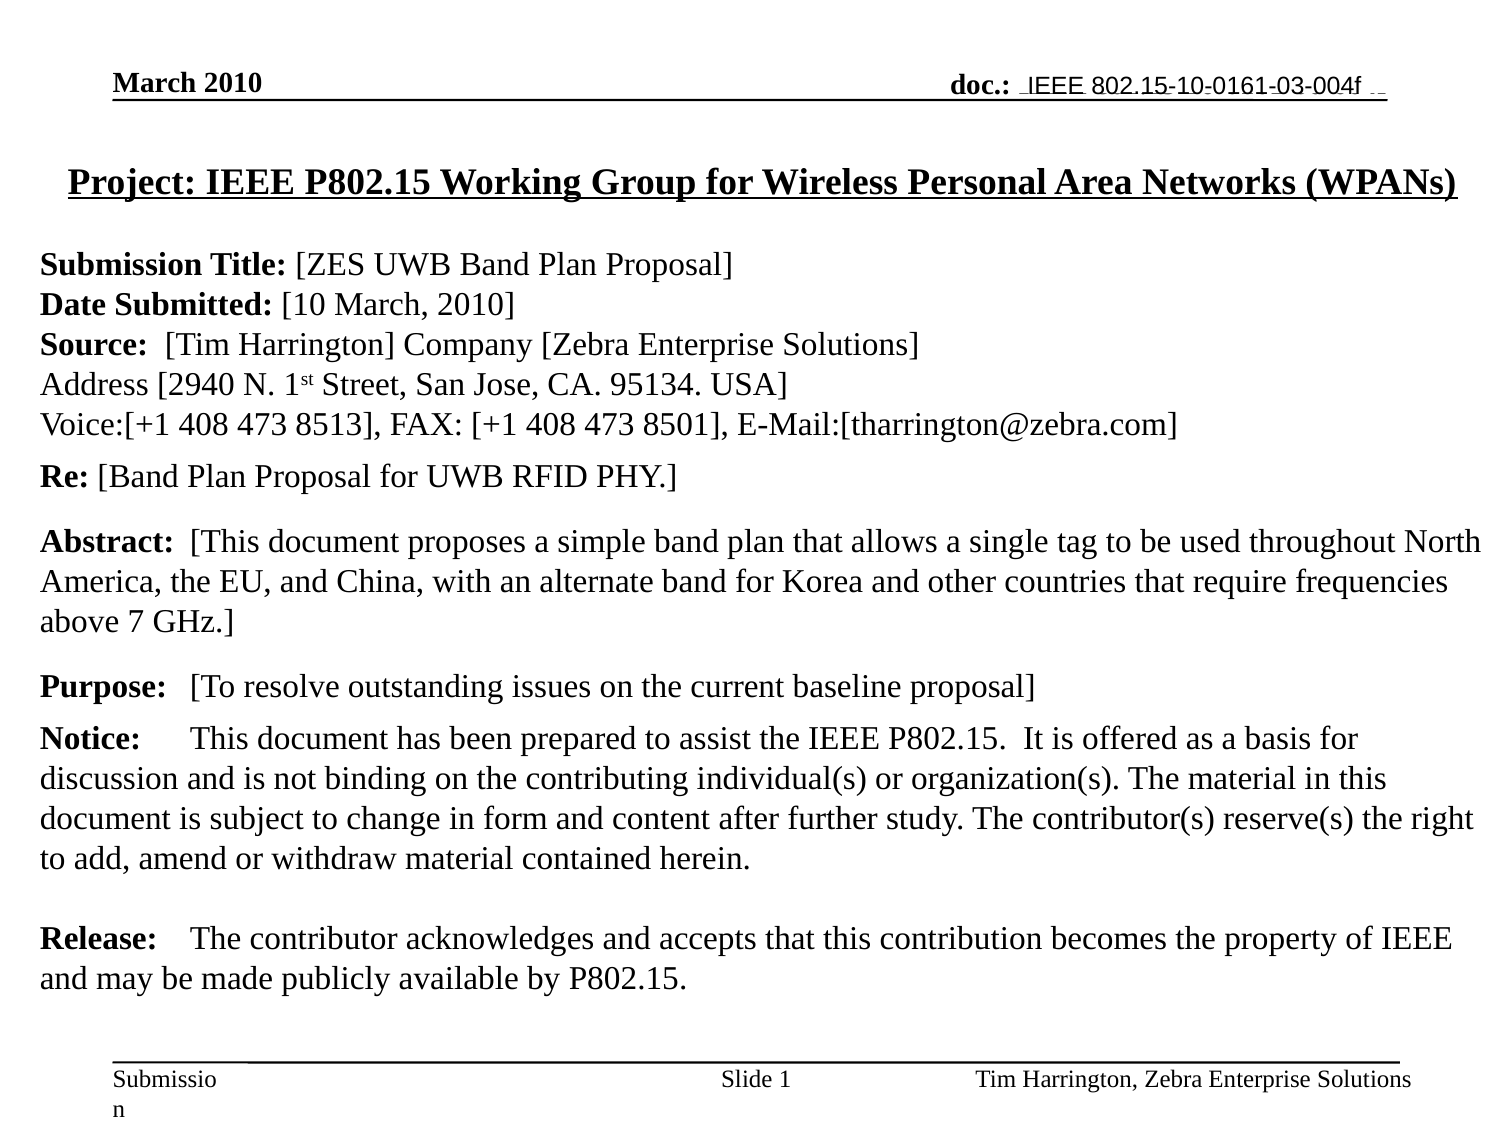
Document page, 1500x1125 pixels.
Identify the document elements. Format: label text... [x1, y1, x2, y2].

footer Tim Harrington, Zebra Enterprise Solutions [899, 1061, 1413, 1093]
slide_number Slide 1 [712, 1061, 800, 1093]
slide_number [112, 62, 376, 99]
text_box Project: IEEE P802.15 Working Group for Wireless Personal Area Networks (WPANs) Submission Title: [ZES UWB Band Plan Proposal] Date Submitted: [10 March, 2010] Source: [Tim Harrington] Company [Zebra Enterprise Solutions] Address [2940 N. 1st Street, San Jose, CA. 95134. USA] Voice:[+1 408 473 8513], FAX: [+1 408 473 8501], E-Mail:[tharrington@zebra.com] Re: [Band Plan Proposal for UWB RFID PHY.] Abstract: [This document proposes a simple band plan that allows a single tag to be used throughout North America, the EU, and China, with an alternate band for Korea and other countries that require frequencies above 7 GHz.] Purpose: [To resolve outstanding issues on the current baseline proposal] Notice: This document has been prepared to assist the IEEE P802.15. It is offered as a basis for discussion and is not binding on the contributing individual(s) or organization(s). The material in this document is subject to change in form and content after further study. The contributor(s) reserve(s) the right to add, amend or withdraw material contained herein. Release: The contributor acknowledges and accepts that this contribution becomes the property of IEEE and may be made publicly available by P802.15. [24, 149, 1500, 1004]
